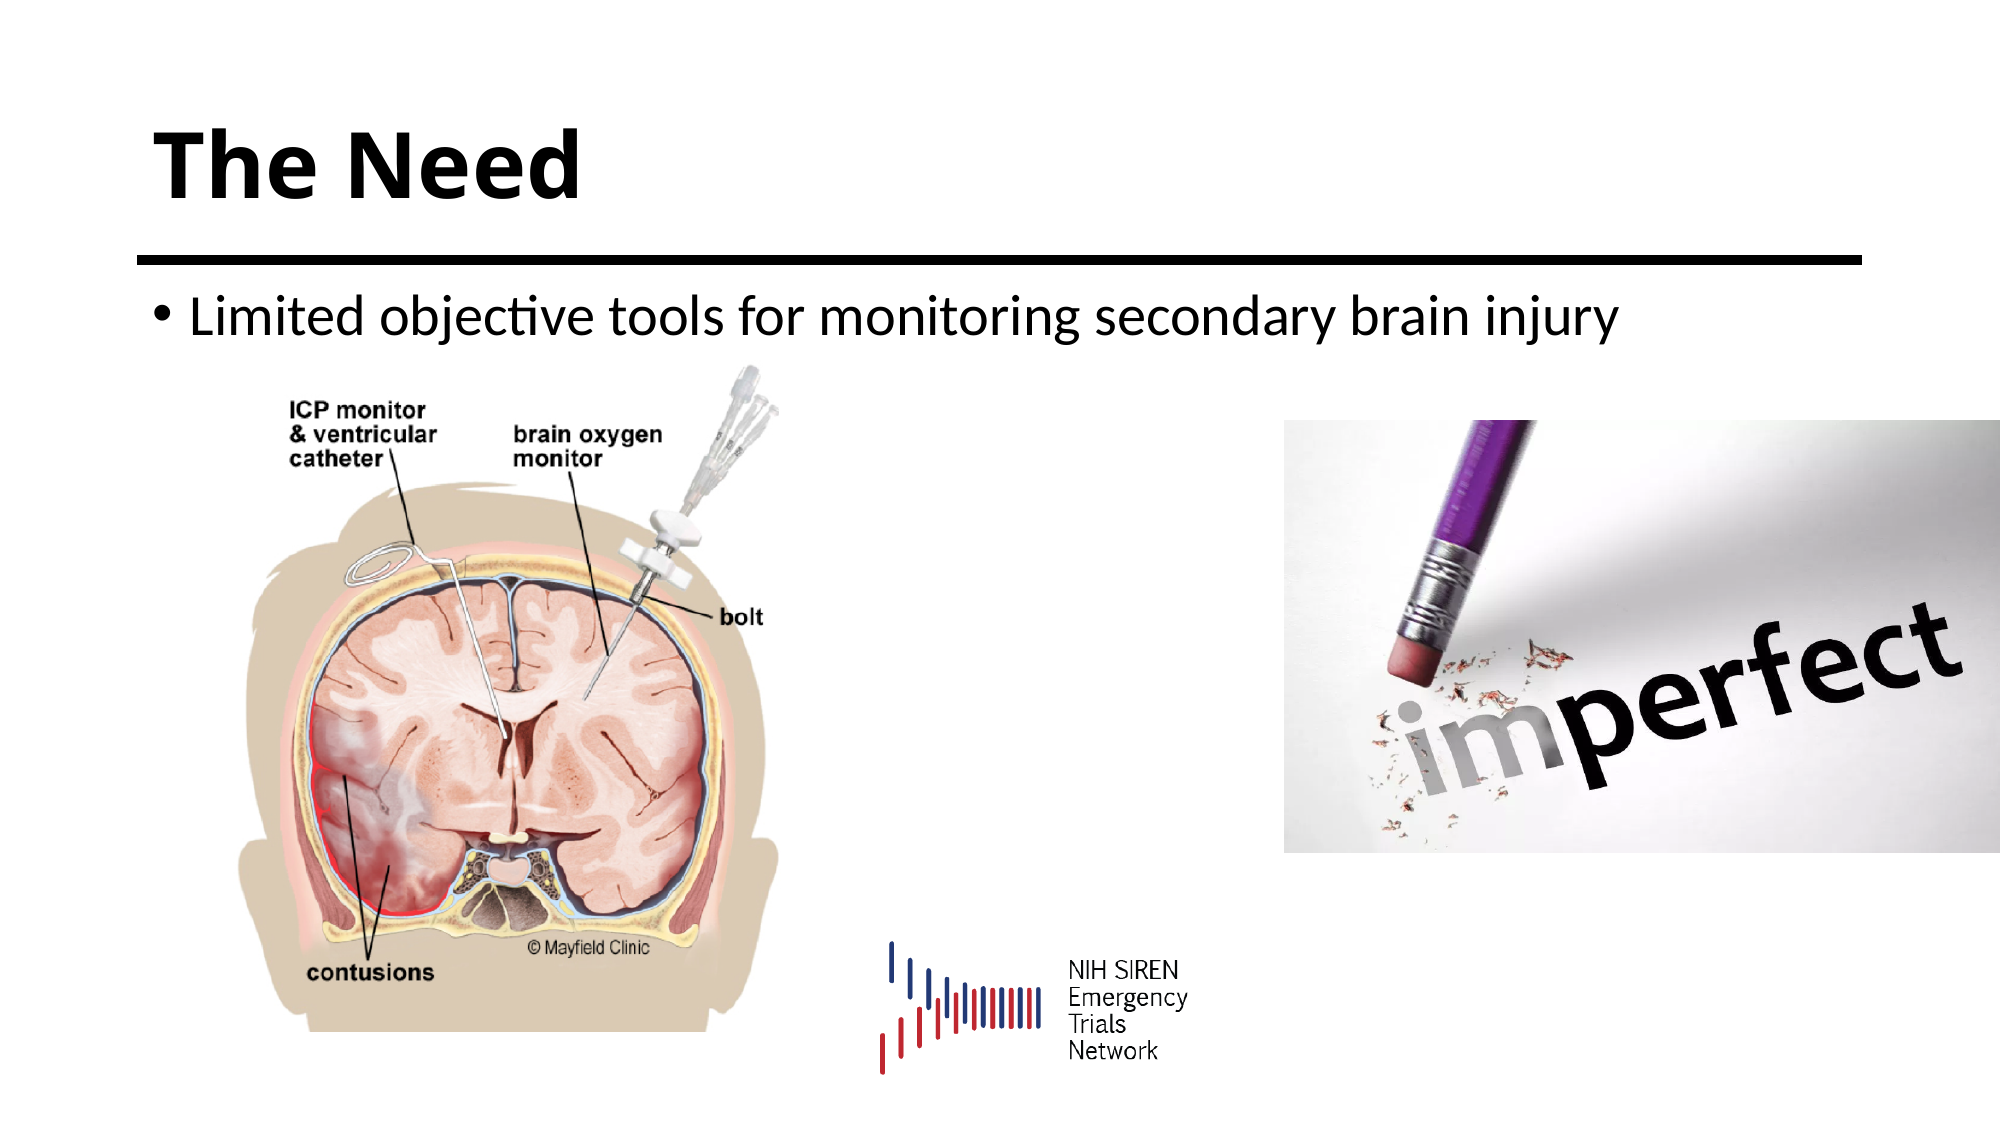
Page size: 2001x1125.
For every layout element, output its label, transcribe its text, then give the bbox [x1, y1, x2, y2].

list Limited objective tools for monitoring secondary brain injury [137, 277, 1863, 370]
picture [1284, 420, 2000, 853]
picture [221, 353, 819, 1042]
picture [880, 941, 1188, 1075]
title The Need [137, 59, 1863, 277]
